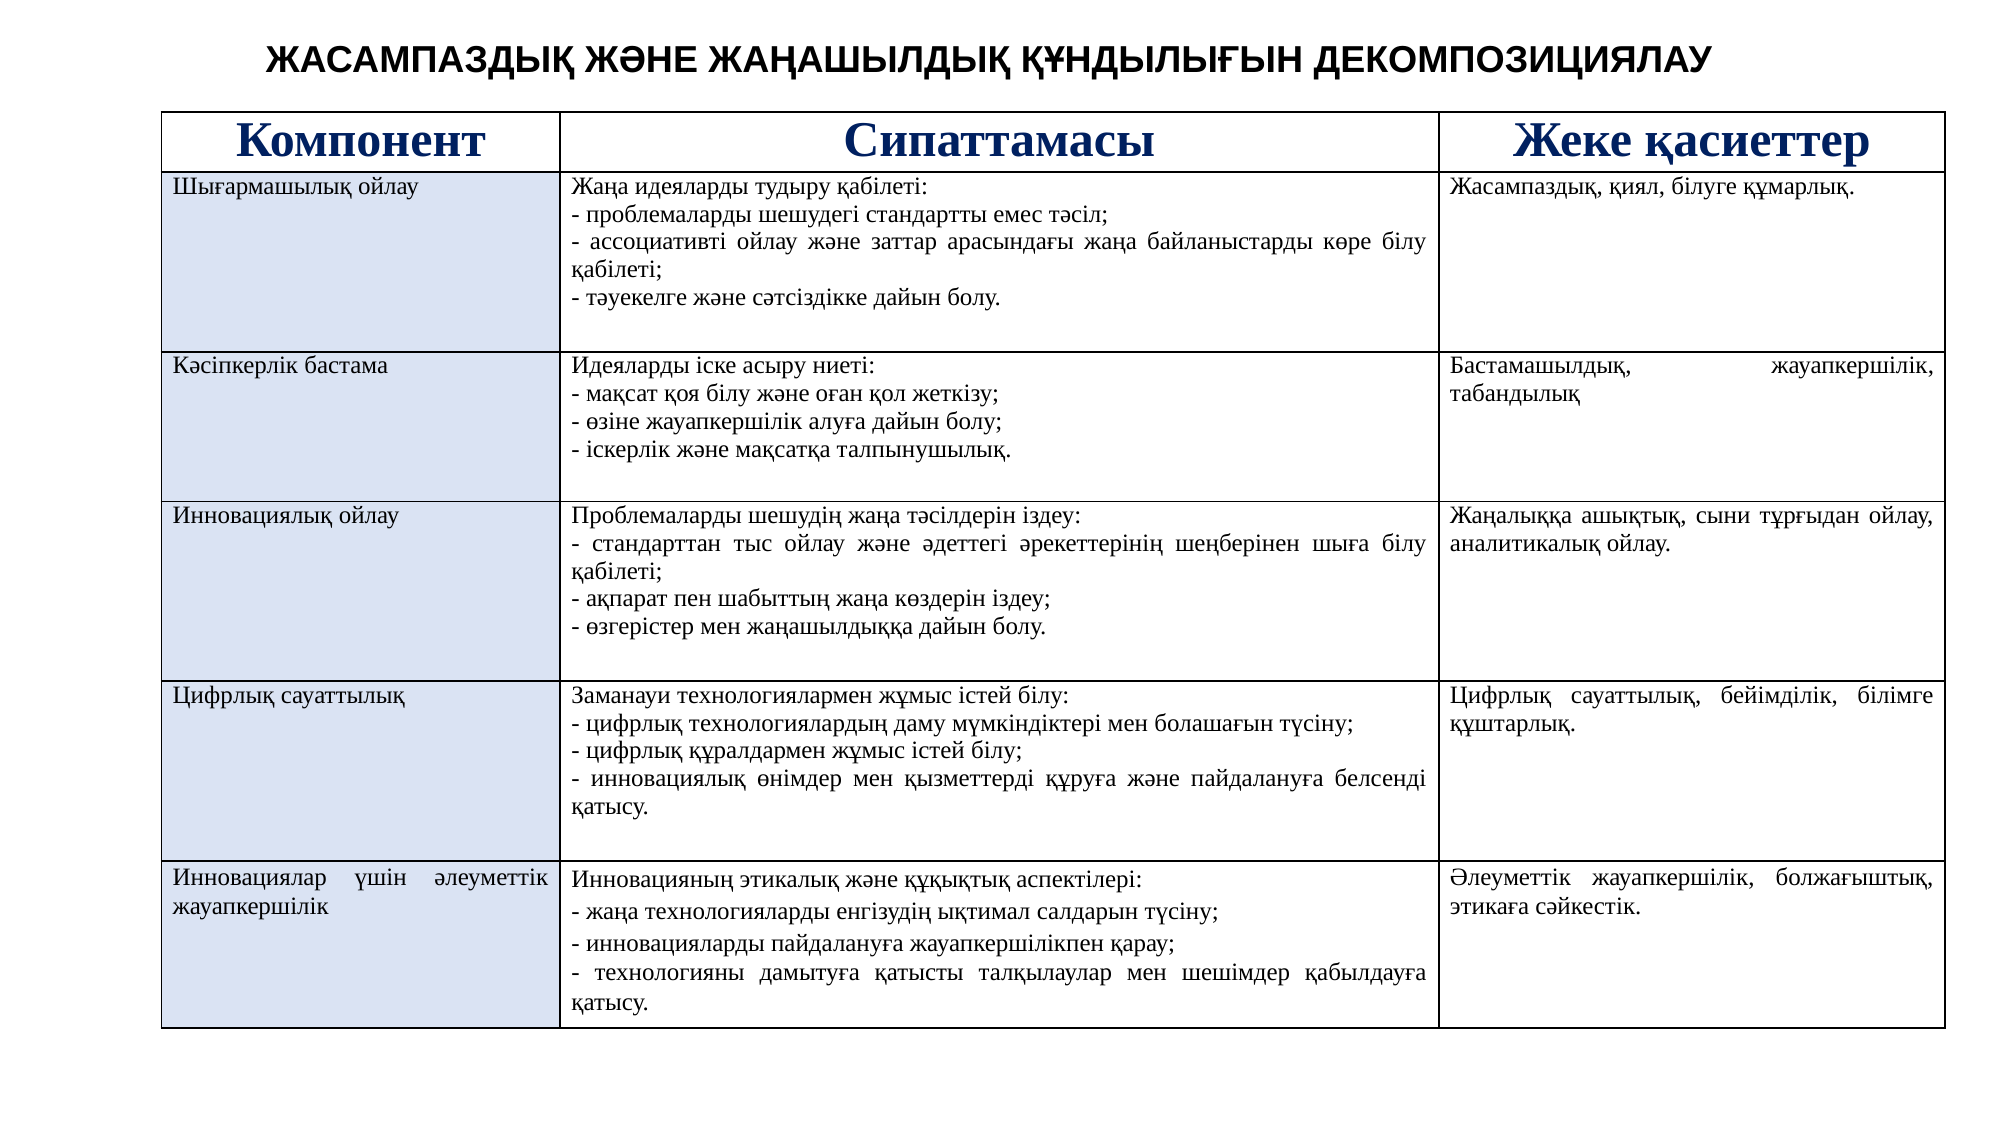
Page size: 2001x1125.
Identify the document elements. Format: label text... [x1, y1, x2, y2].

table_cell Жаңалыққа ашықтық, сыни тұрғыдан ойлау, аналитикалық ойлау. [1440, 502, 1944, 680]
table_cell Инновациялар үшін әлеуметтік жауапкершілік [162, 862, 559, 1027]
table_cell Жаңа идеяларды тудыру қабілеті: - проблемаларды шешудегі стандартты емес тәсіл; - ассоциативті ойлау және заттар арасындағы жаңа байланыстарды көре білу қабілеті; - тәуекелге және сәтсіздікке дайын болу. [561, 173, 1438, 351]
table_cell Жасампаздық, қиял, білуге құмарлық. [1440, 173, 1944, 351]
table_cell Әлеуметтік жауапкершілік, болжағыштық, этикаға сәйкестік. [1440, 862, 1944, 1027]
table_header Сипаттамасы [561, 113, 1438, 171]
table_cell Заманауи технологиялармен жұмыс істей білу: - цифрлық технологиялардың даму мүмкіндіктері мен болашағын түсіну; - цифрлық құралдармен жұмыс істей білу; - инновациялық өнімдер мен қызметтерді құруға және пайдалануға белсенді қатысу. [561, 682, 1438, 860]
table_cell Инновациялық ойлау [162, 502, 559, 680]
table_header Жеке қасиеттер [1440, 113, 1944, 171]
table_cell Бастамашылдық, жауапкершілік, табандылық [1440, 353, 1944, 501]
table_header Компонент [162, 113, 559, 171]
table_cell Цифрлық сауаттылық [162, 682, 559, 860]
table_cell Проблемаларды шешудің жаңа тәсілдерін іздеу: - стандарттан тыс ойлау және әдеттегі әрекеттерінің шеңберінен шыға білу қабілеті; - ақпарат пен шабыттың жаңа көздерін іздеу; - өзгерістер мен жаңашылдыққа дайын болу. [561, 502, 1438, 680]
table_cell Идеяларды іске асыру ниеті: - мақсат қоя білу және оған қол жеткізу; - өзіне жауапкершілік алуға дайын болу; - іскерлік және мақсатқа талпынушылық. [561, 353, 1438, 501]
table_cell Цифрлық сауаттылық, бейімділік, білімге құштарлық. [1440, 682, 1944, 860]
table_cell Шығармашылық ойлау [162, 173, 559, 351]
table_cell Кәсіпкерлік бастама [162, 353, 559, 501]
text_box ЖАСАМПАЗДЫҚ ЖӘНЕ ЖАҢАШЫЛДЫҚ ҚҰНДЫЛЫҒЫН ДЕКОМПОЗИЦИЯЛАУ [250, 27, 1946, 88]
table_cell Инновацияның этикалық және құқықтық аспектілері: - жаңа технологияларды енгізудің ықтимал салдарын түсіну; - инновацияларды пайдалануға жауапкершілікпен қарау; - технологияны дамытуға қатысты талқылаулар мен шешімдер қабылдауға қатысу. [561, 862, 1438, 1027]
